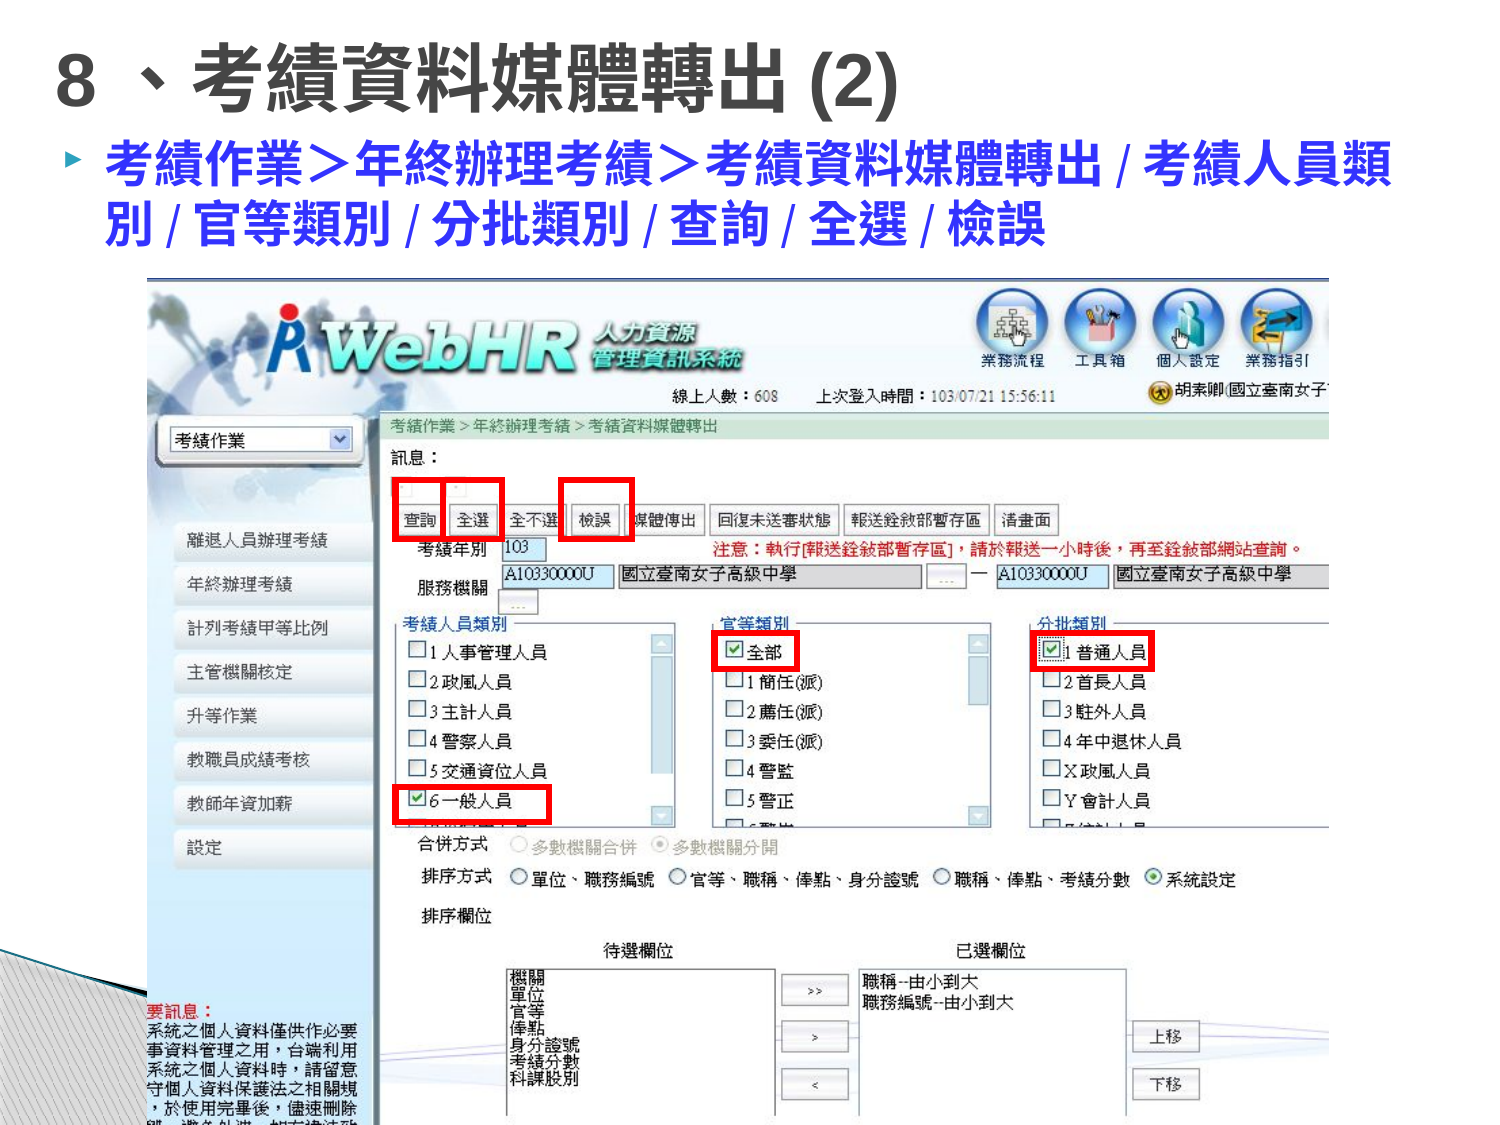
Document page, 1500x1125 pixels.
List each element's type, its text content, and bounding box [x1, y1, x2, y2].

list 考績作業＞年終辦理考績＞考績資料媒體轉出/考績人員類別/官等類別/分批類別/查詢/全選/檢誤 [29, 125, 1500, 1090]
picture [147, 278, 1330, 1125]
text_box 8、考績資料媒體轉出(2) [41, 18, 1087, 135]
